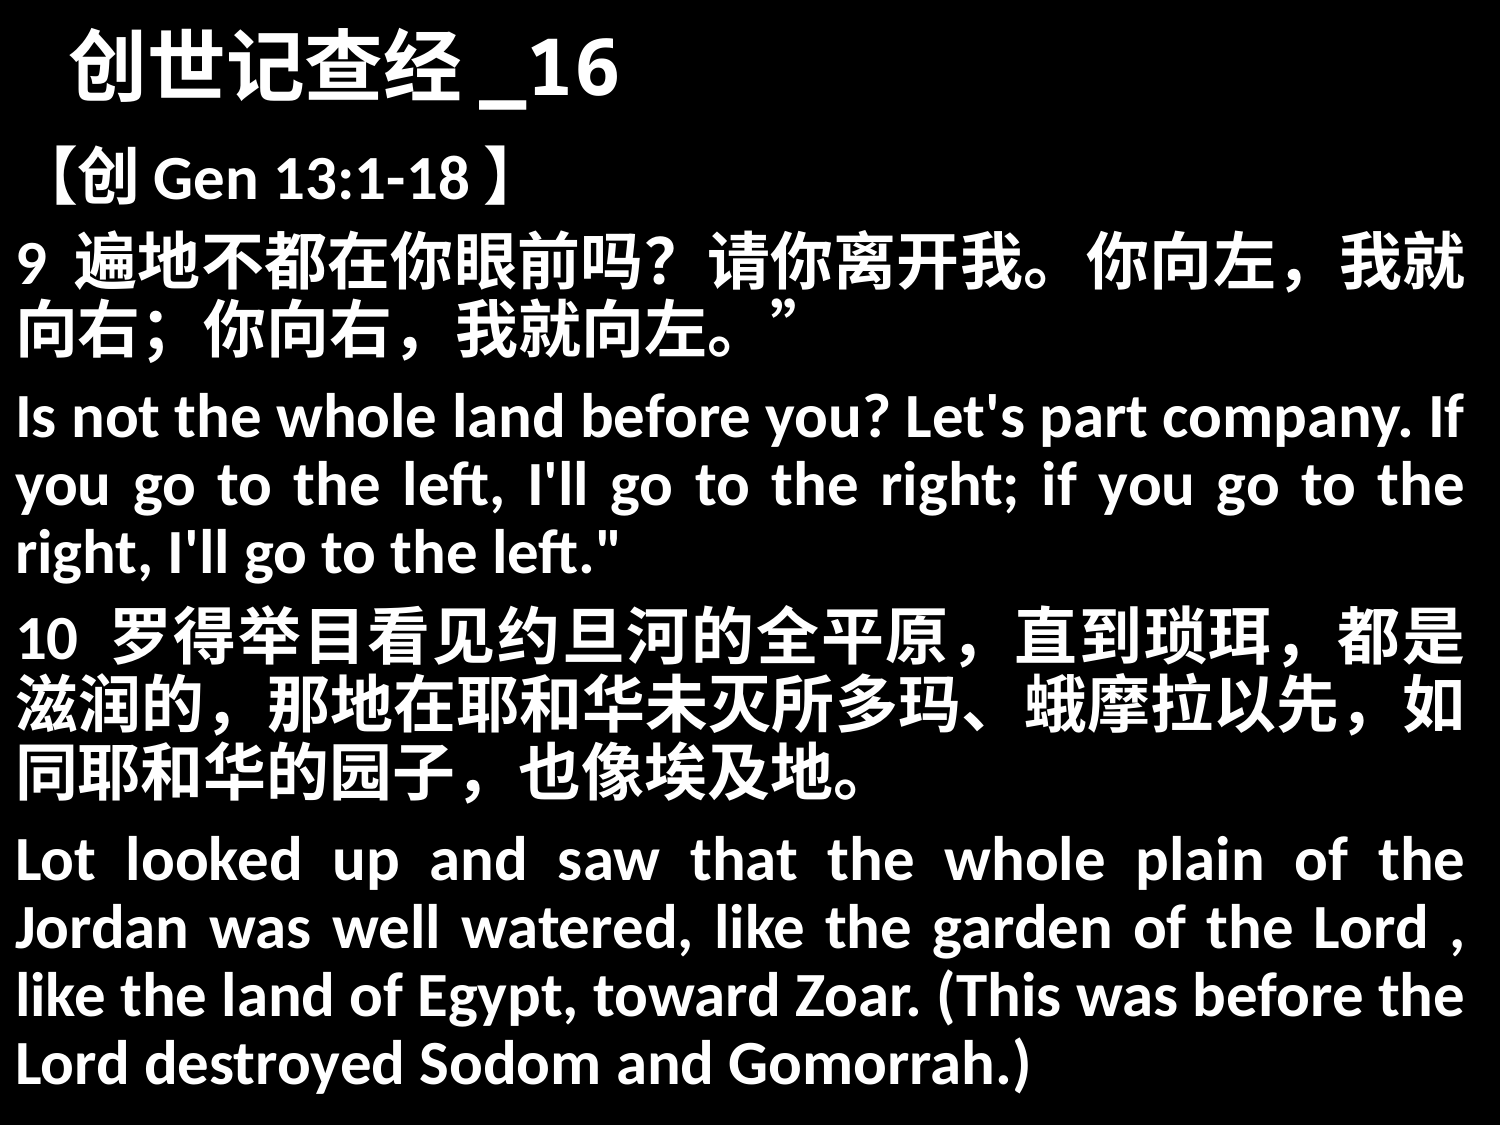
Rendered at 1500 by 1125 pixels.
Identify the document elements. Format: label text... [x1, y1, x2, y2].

title 创世记查经_16 [53, 19, 1347, 121]
list 【创Gen 13:1-18】 9 遍地不都在你眼前吗？请你离开我。你向左，我就向右；你向右，我就向左。” Is not the whole land before you? Let's part company. If you go to the left, I'll go to the right; if you go to the right, I'll go to the left." 10 罗得举目看见约旦河的全平原，直到琐珥，都是滋润的，那地在耶和华未灭所多玛、蛾摩拉以先，如同耶和华的园子，也像埃及地。 Lot looked up and saw that the whole plain of the Jordan was well watered, like the garden of the Lord , like the land of Egypt, toward Zoar. (This was before the Lord destroyed Sodom and Gomorrah.) [0, 137, 1483, 1106]
